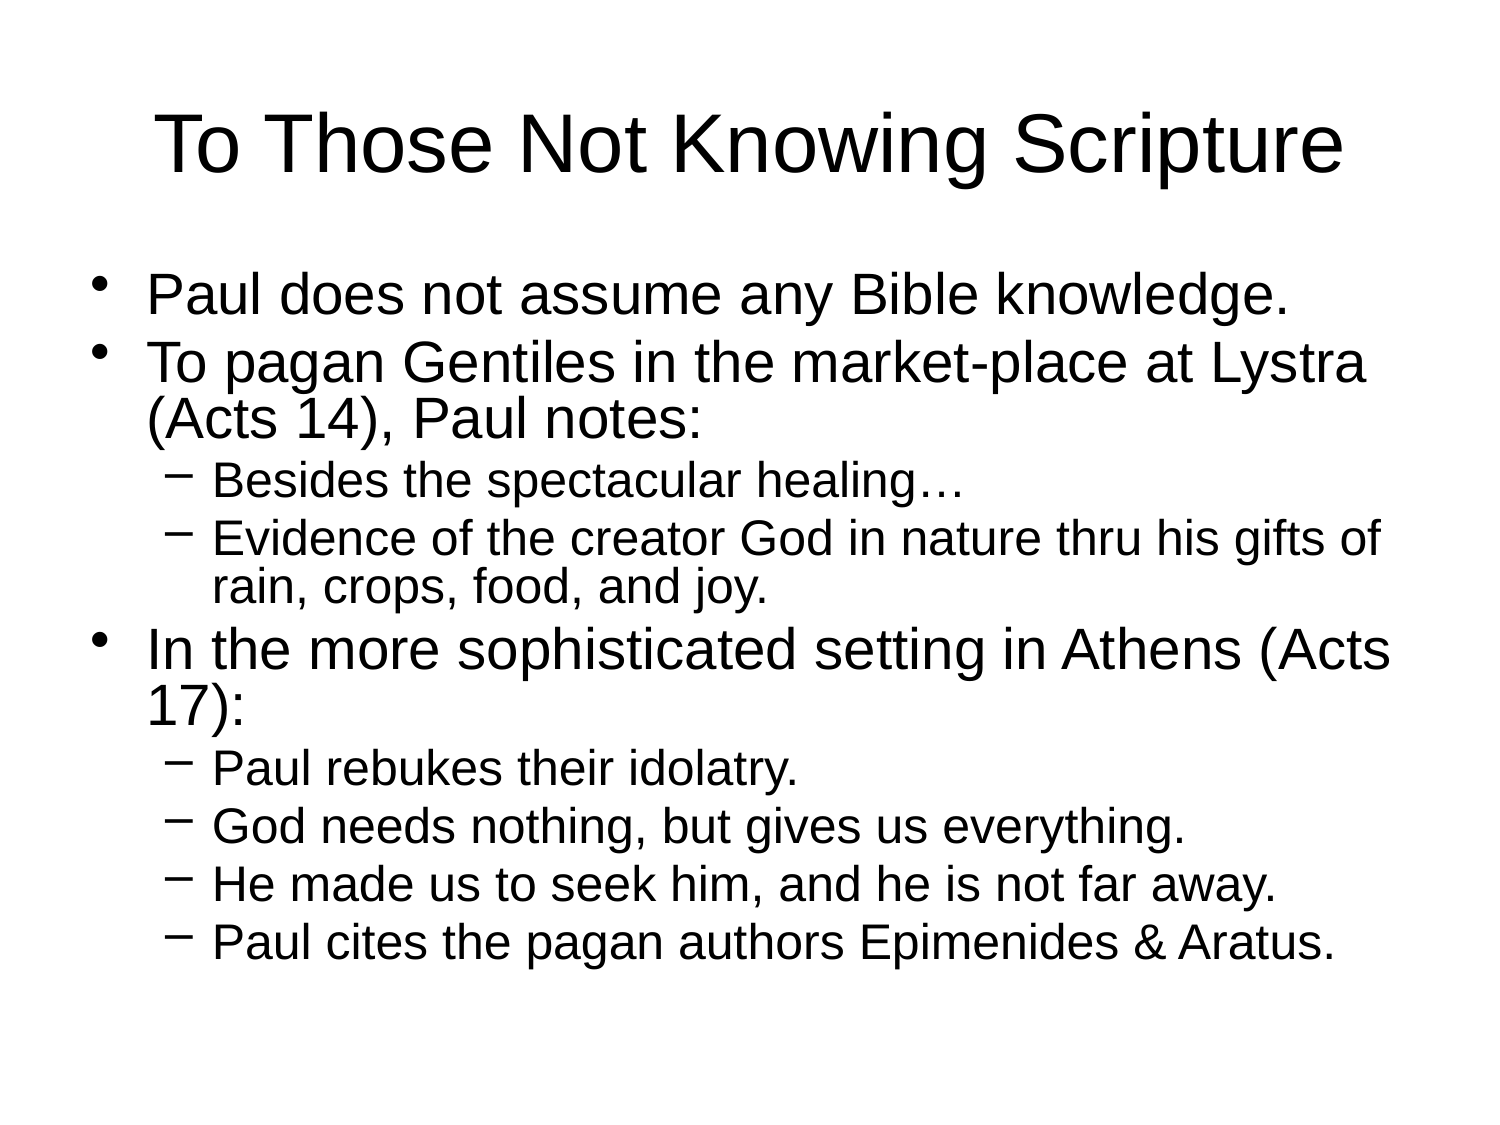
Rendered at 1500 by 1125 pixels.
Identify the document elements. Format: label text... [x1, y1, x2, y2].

list Paul does not assume any Bible knowledge. To pagan Gentiles in the market-place at Lystra (Acts 14), Paul notes: Besides the spectacular healing… Evidence of the creator God in nature thru his gifts of rain, crops, food, and joy. In the more sophisticated setting in Athens (Acts 17): Paul rebukes their idolatry. God needs nothing, but gives us everything. He made us to seek him, and he is not far away. Paul cites the pagan authors Epimenides & Aratus. [74, 262, 1426, 1006]
title To Those Not Knowing Scripture [74, 44, 1426, 233]
